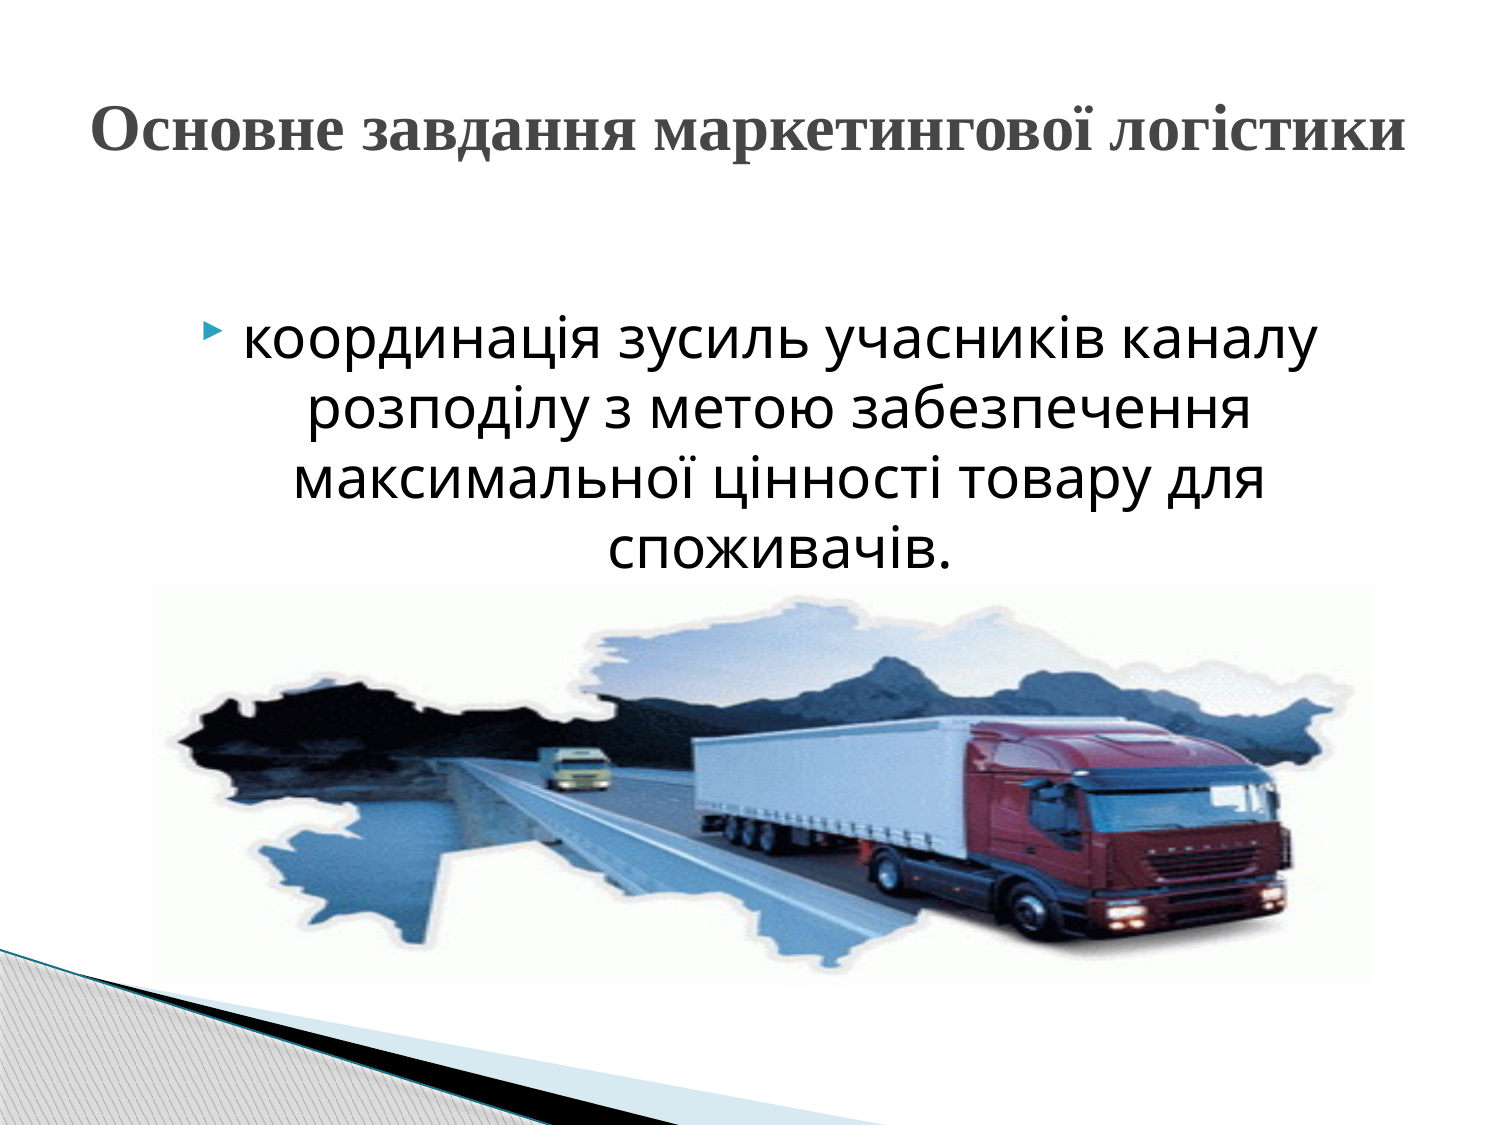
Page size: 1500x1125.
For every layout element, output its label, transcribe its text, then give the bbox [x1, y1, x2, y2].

list координація зусиль учасників каналу розподілу з метою забезпечення максимальної цінності товару для споживачів. [75, 364, 1425, 986]
title Основне завдання маркетингової логістики [75, 45, 1425, 364]
picture [152, 585, 1372, 985]
